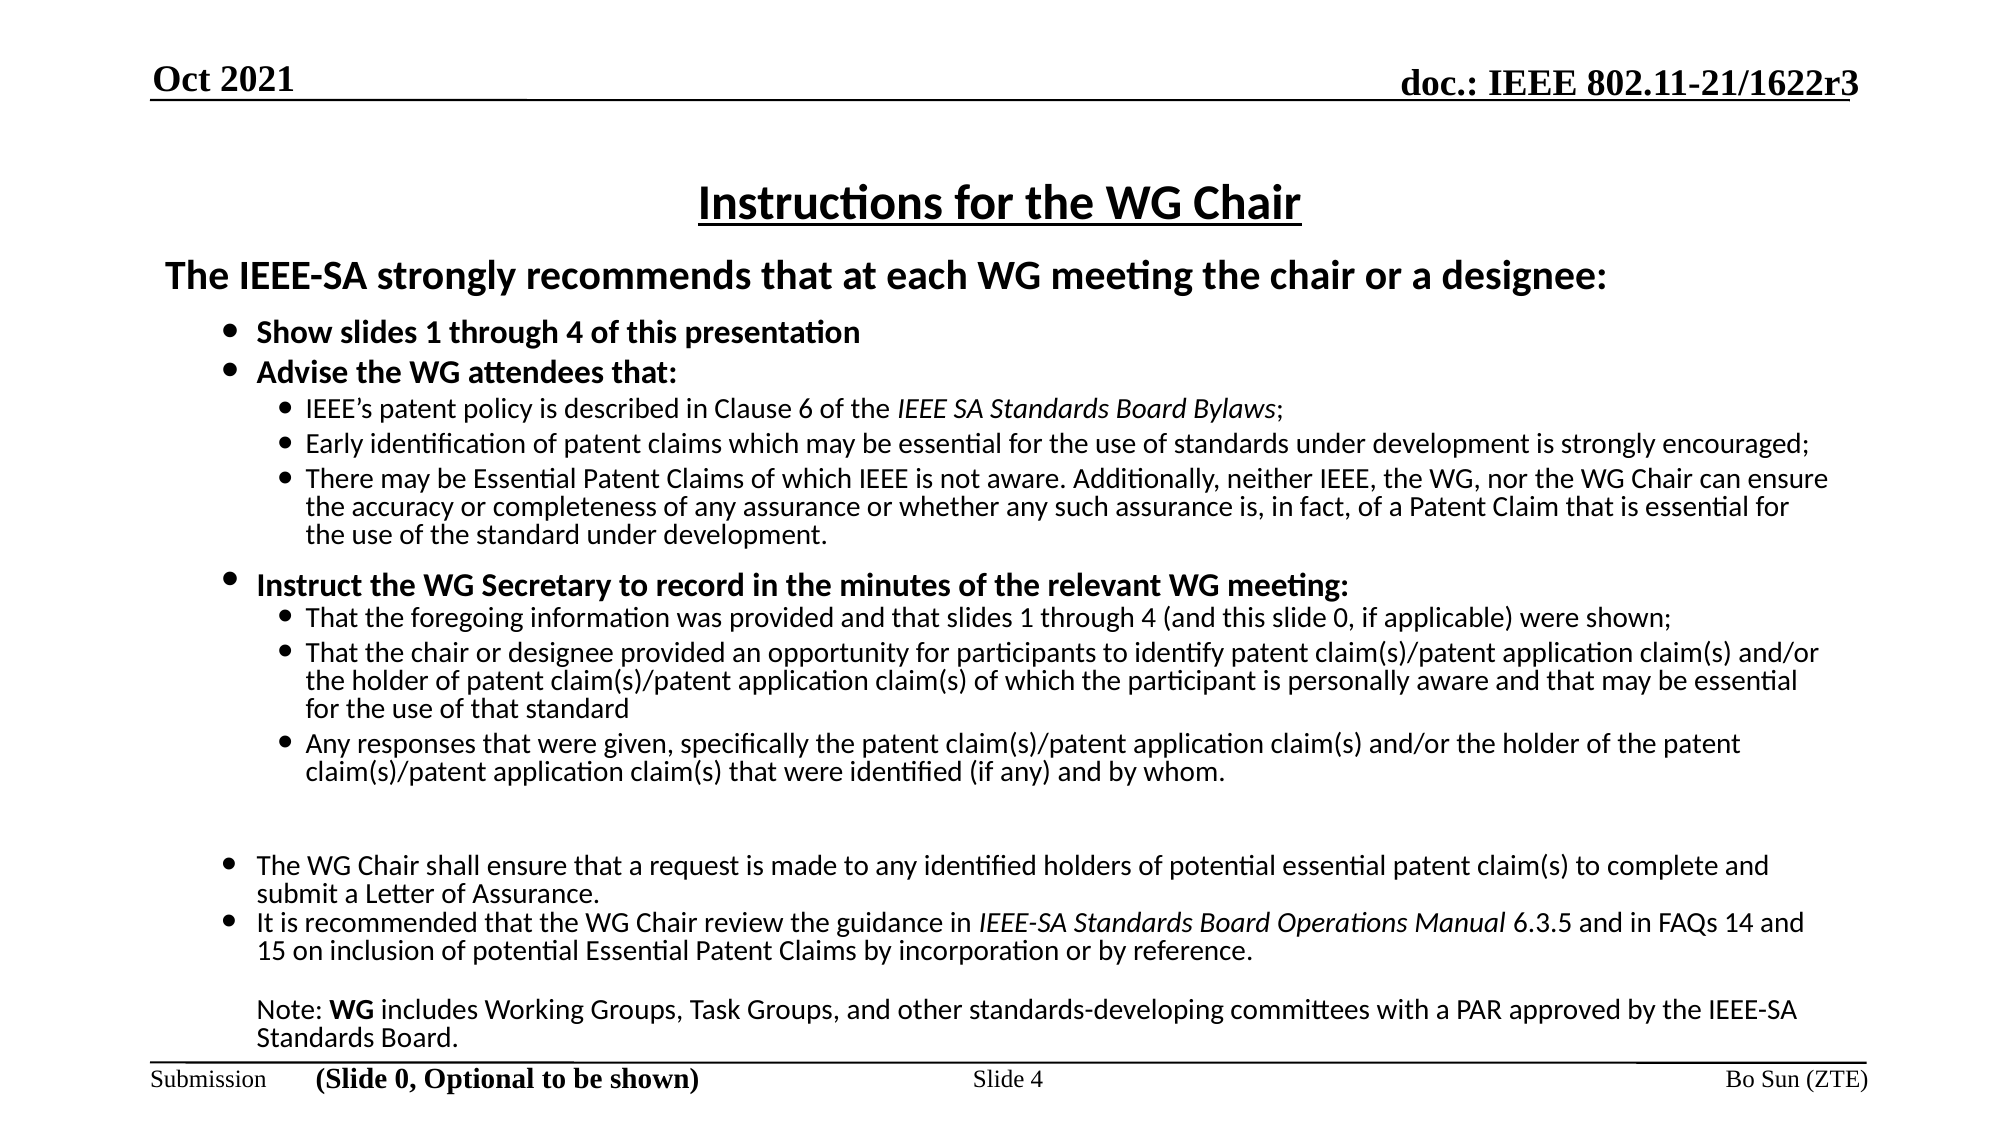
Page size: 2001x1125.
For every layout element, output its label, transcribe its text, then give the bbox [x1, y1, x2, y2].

title Instructions for the WG Chair [149, 112, 1850, 249]
footer Bo Sun (ZTE) [1171, 1061, 1869, 1093]
list The IEEE-SA strongly recommends that at each WG meeting the chair or a designee: Show slides 1 through 4 of this presentation Advise the WG attendees that: IEEE’s patent policy is described in Clause 6 of the IEEE SA Standards Board Bylaws; Early identification of patent claims which may be essential for the use of standards under development is strongly encouraged; There may be Essential Patent Claims of which IEEE is not aware. Additionally, neither IEEE, the WG, nor the WG Chair can ensure the accuracy or completeness of any assurance or whether any such assurance is, in fact, of a Patent Claim that is essential for the use of the standard under development. Instruct the WG Secretary to record in the minutes of the relevant WG meeting: That the foregoing information was provided and that slides 1 through 4 (and this slide 0, if applicable) were shown; That the chair or designee provided an opportunity for participants to identify patent claim(s)/patent application claim(s) and/or the holder of patent claim(s)/patent application claim(s) of which the participant is personally aware and that may be essential for the use of that standard Any responses that were given, specifically the patent claim(s)/patent application claim(s) and/or the holder of the patent claim(s)/patent application claim(s) that were identified (if any) and by whom. The WG Chair shall ensure that a request is made to any identified holders of potential essential patent claim(s) to complete and submit a Letter of Assurance. It is recommended that the WG Chair review the guidance in IEEE-SA Standards Board Operations Manual 6.3.5 and in FAQs 14 and 15 on inclusion of potential Essential Patent Claims by incorporation or by reference. Note: WG includes Working Groups, Task Groups, and other standards-developing committees with a PAR approved by the IEEE-SA Standards Board. [149, 249, 1850, 925]
text_box (Slide 0, Optional to be shown) [300, 1052, 715, 1102]
slide_number Slide 4 [949, 1061, 1067, 1123]
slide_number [152, 54, 563, 100]
